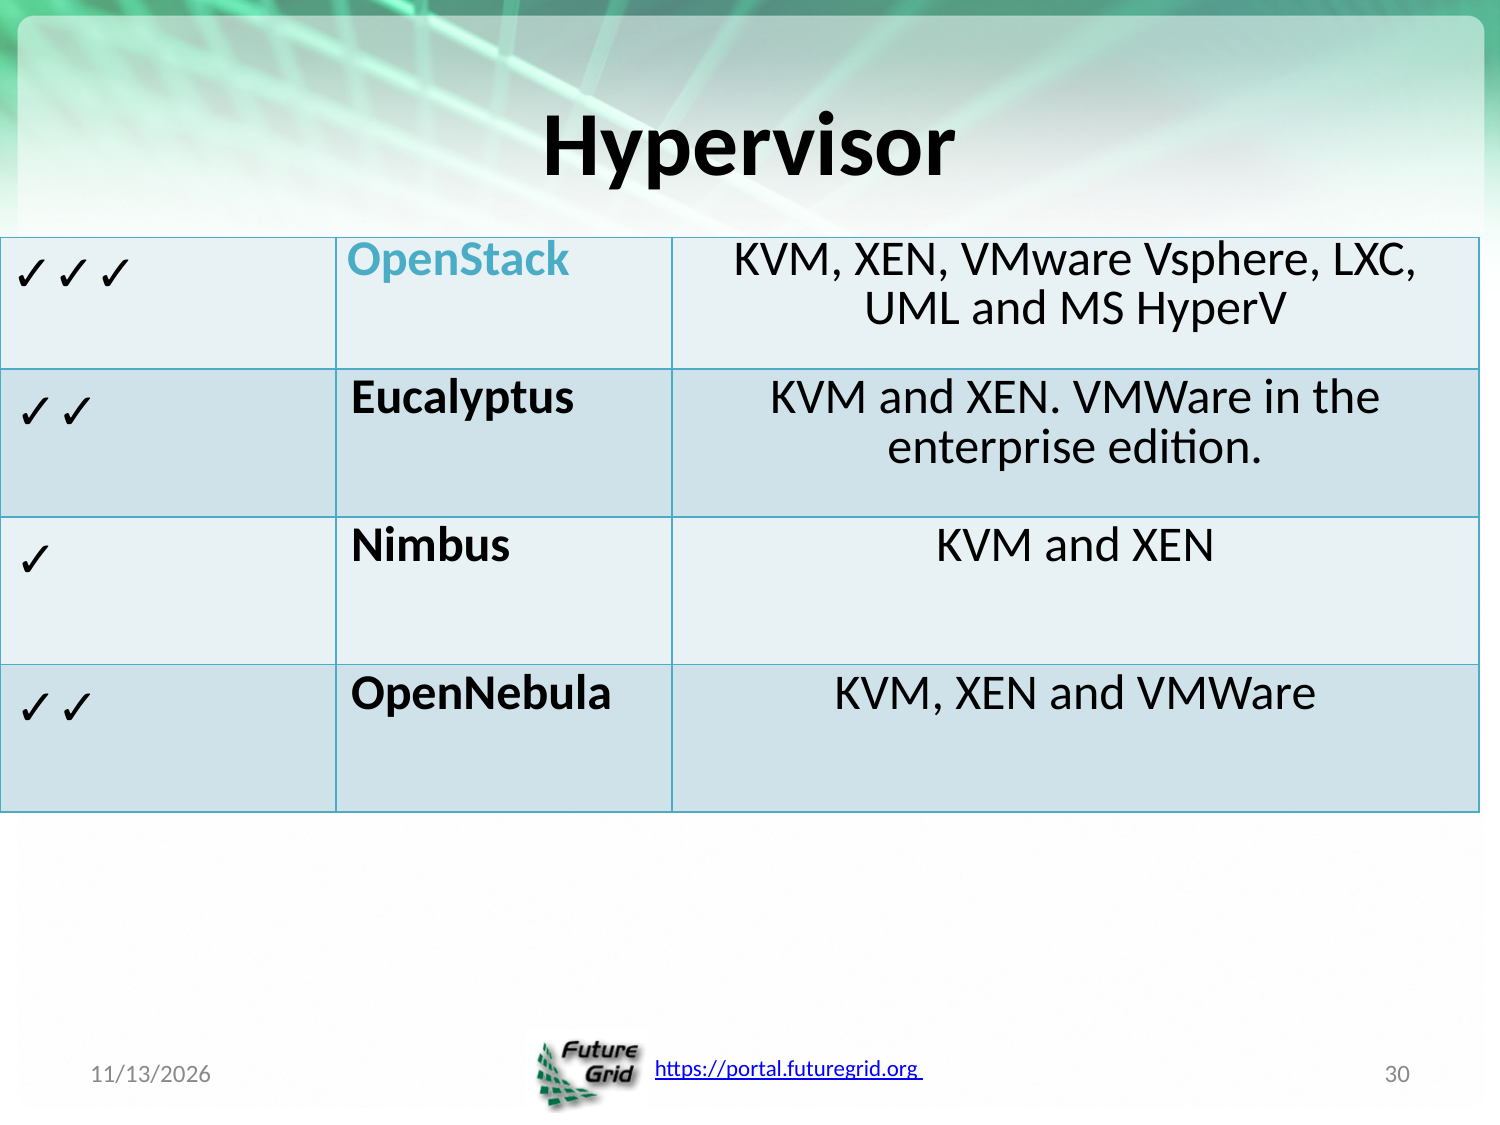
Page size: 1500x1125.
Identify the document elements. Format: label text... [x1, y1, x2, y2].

table_cell KVM and XEN [673, 518, 1478, 664]
table_cell ✓✓ [1, 665, 335, 811]
table_cell ✓ [1, 518, 335, 664]
table_cell KVM, XEN and VMWare [673, 665, 1478, 811]
table_header ✓✓✓ [1, 238, 335, 368]
table_cell OpenNebula [337, 665, 671, 811]
table_cell Nimbus [337, 518, 671, 664]
slide_number 30 [1074, 1042, 1425, 1103]
table_header OpenStack [337, 238, 671, 368]
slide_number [75, 1042, 425, 1103]
table_cell ✓✓ [1, 370, 335, 516]
title Hypervisor [74, 44, 1426, 233]
table_cell Eucalyptus [337, 370, 671, 516]
picture [0, 0, 1500, 1125]
table_header KVM, XEN, VMware Vsphere, LXC, UML and MS HyperV [673, 238, 1478, 368]
table_cell KVM and XEN. VMWare in the enterprise edition. [673, 370, 1478, 516]
